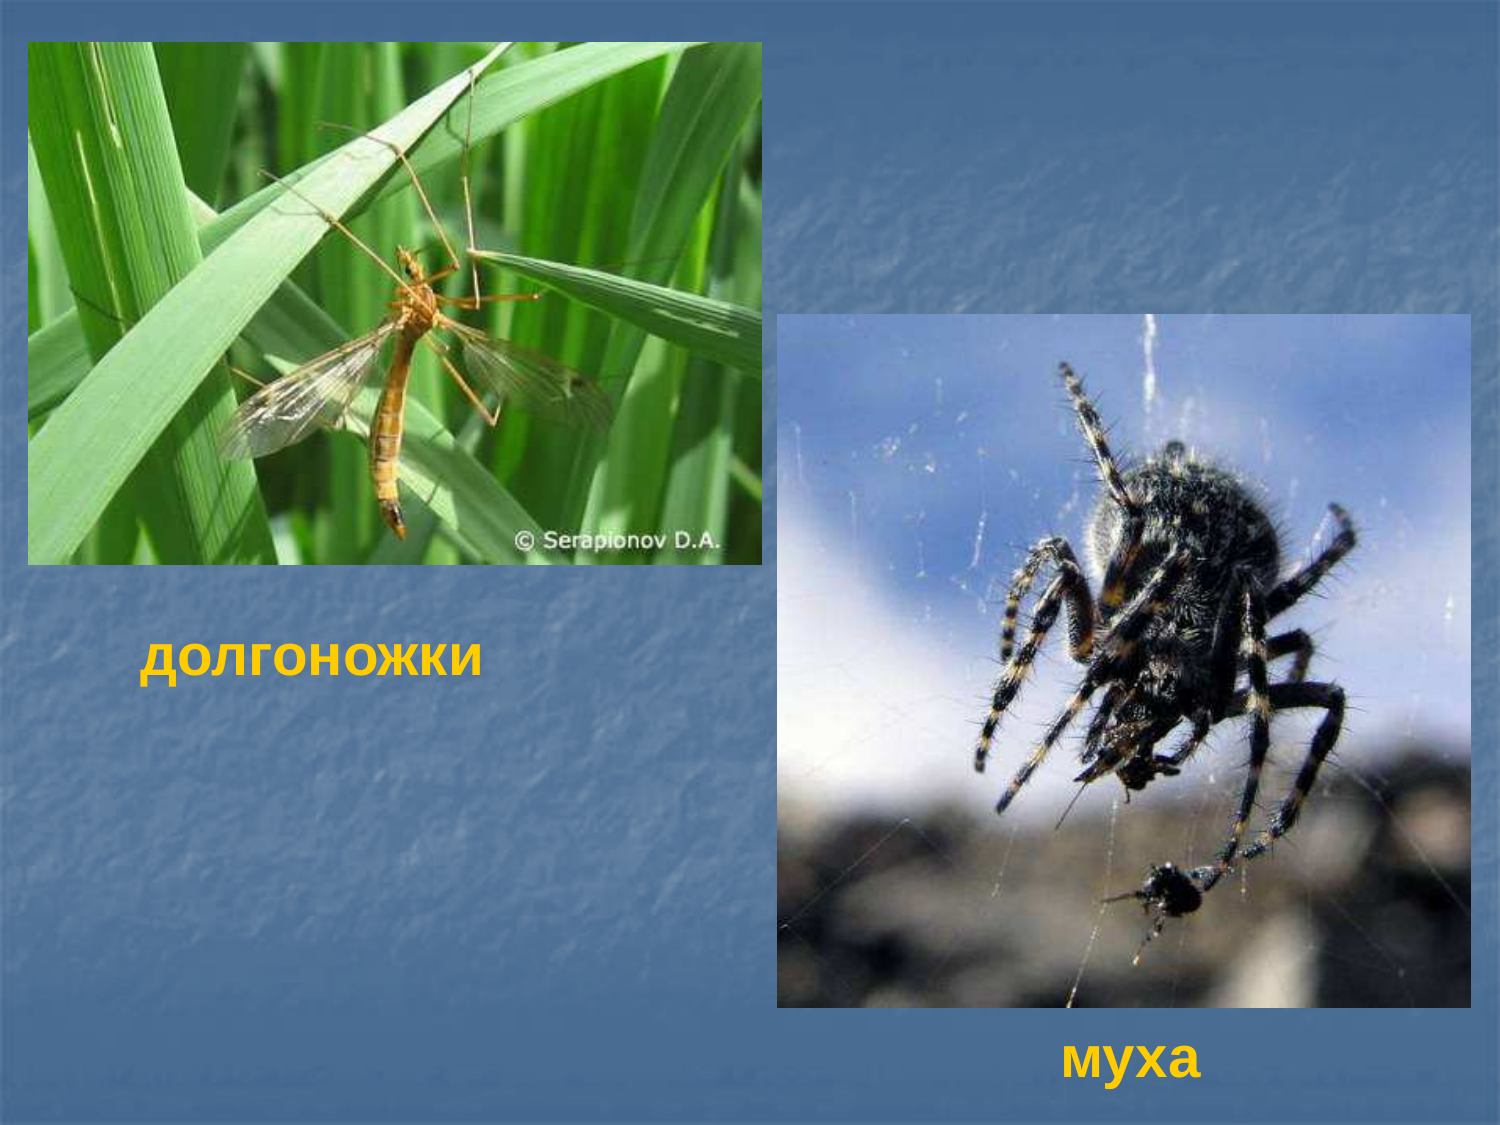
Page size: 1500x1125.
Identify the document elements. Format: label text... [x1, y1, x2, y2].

picture [28, 42, 762, 566]
text_box долгоножки [125, 609, 500, 695]
text_box муха [1045, 1016, 1216, 1097]
picture [777, 314, 1471, 1008]
